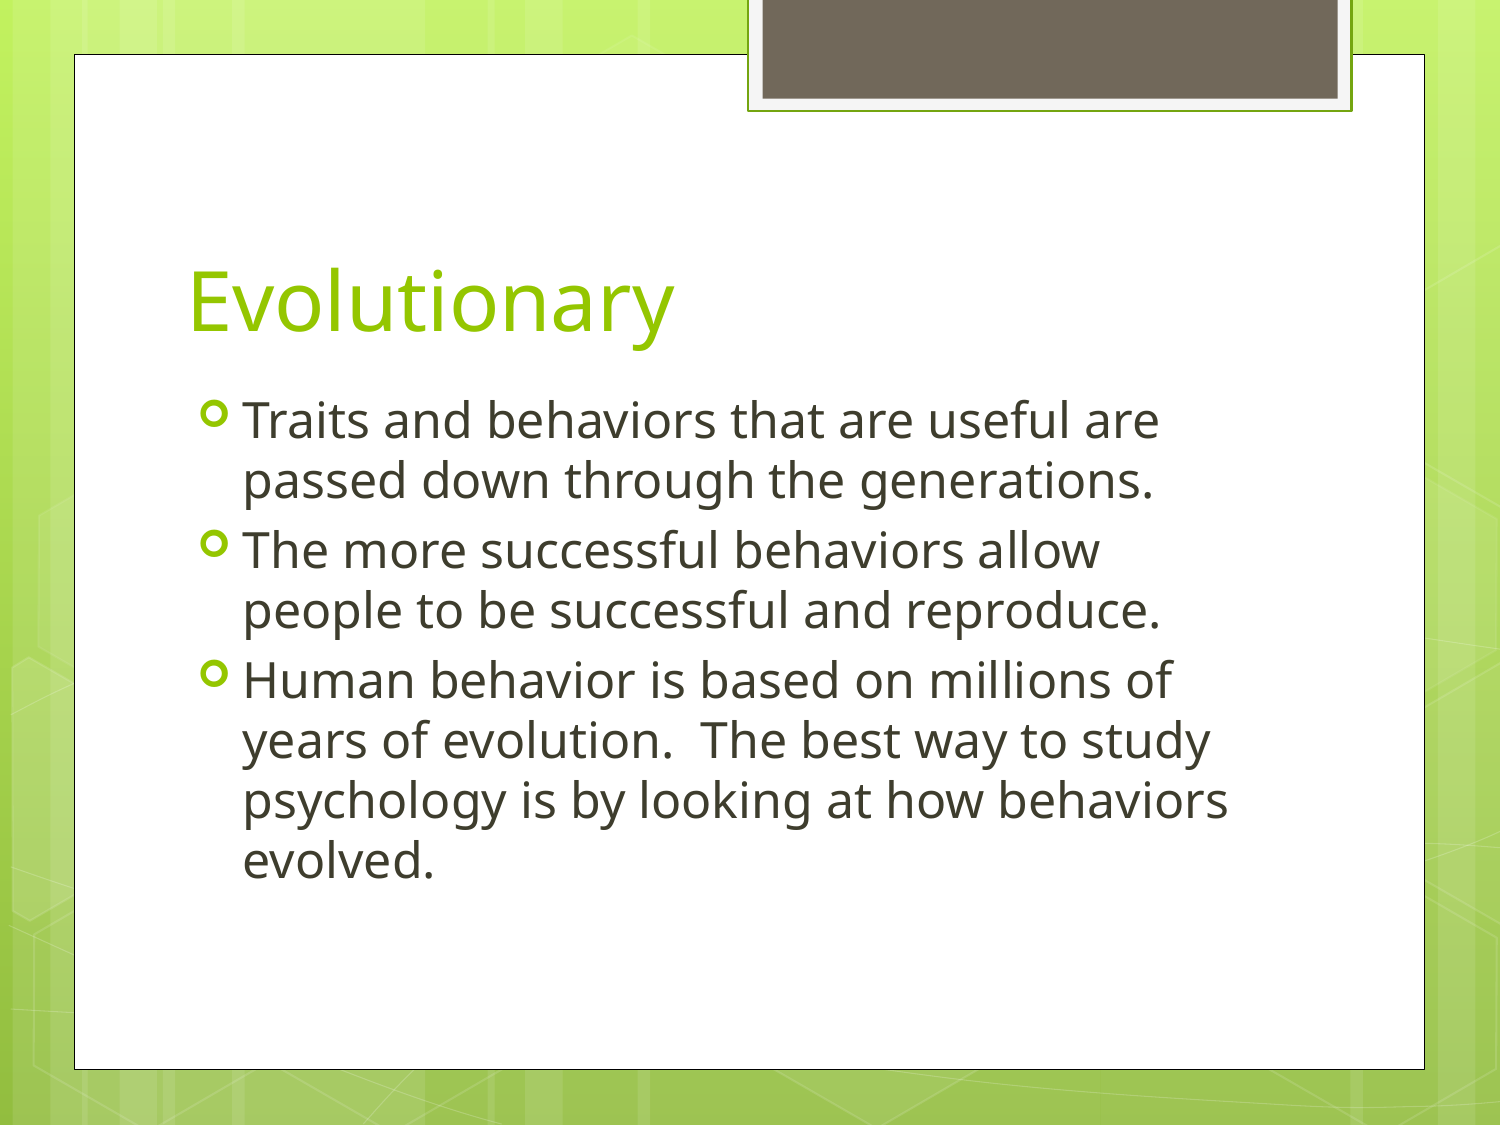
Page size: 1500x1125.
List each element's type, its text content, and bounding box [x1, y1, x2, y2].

list Traits and behaviors that are useful are passed down through the generations. The more successful behaviors allow people to be successful and reproduce. Human behavior is based on millions of years of evolution. The best way to study psychology is by looking at how behaviors evolved. [171, 381, 1283, 957]
title Evolutionary [171, 168, 1324, 357]
